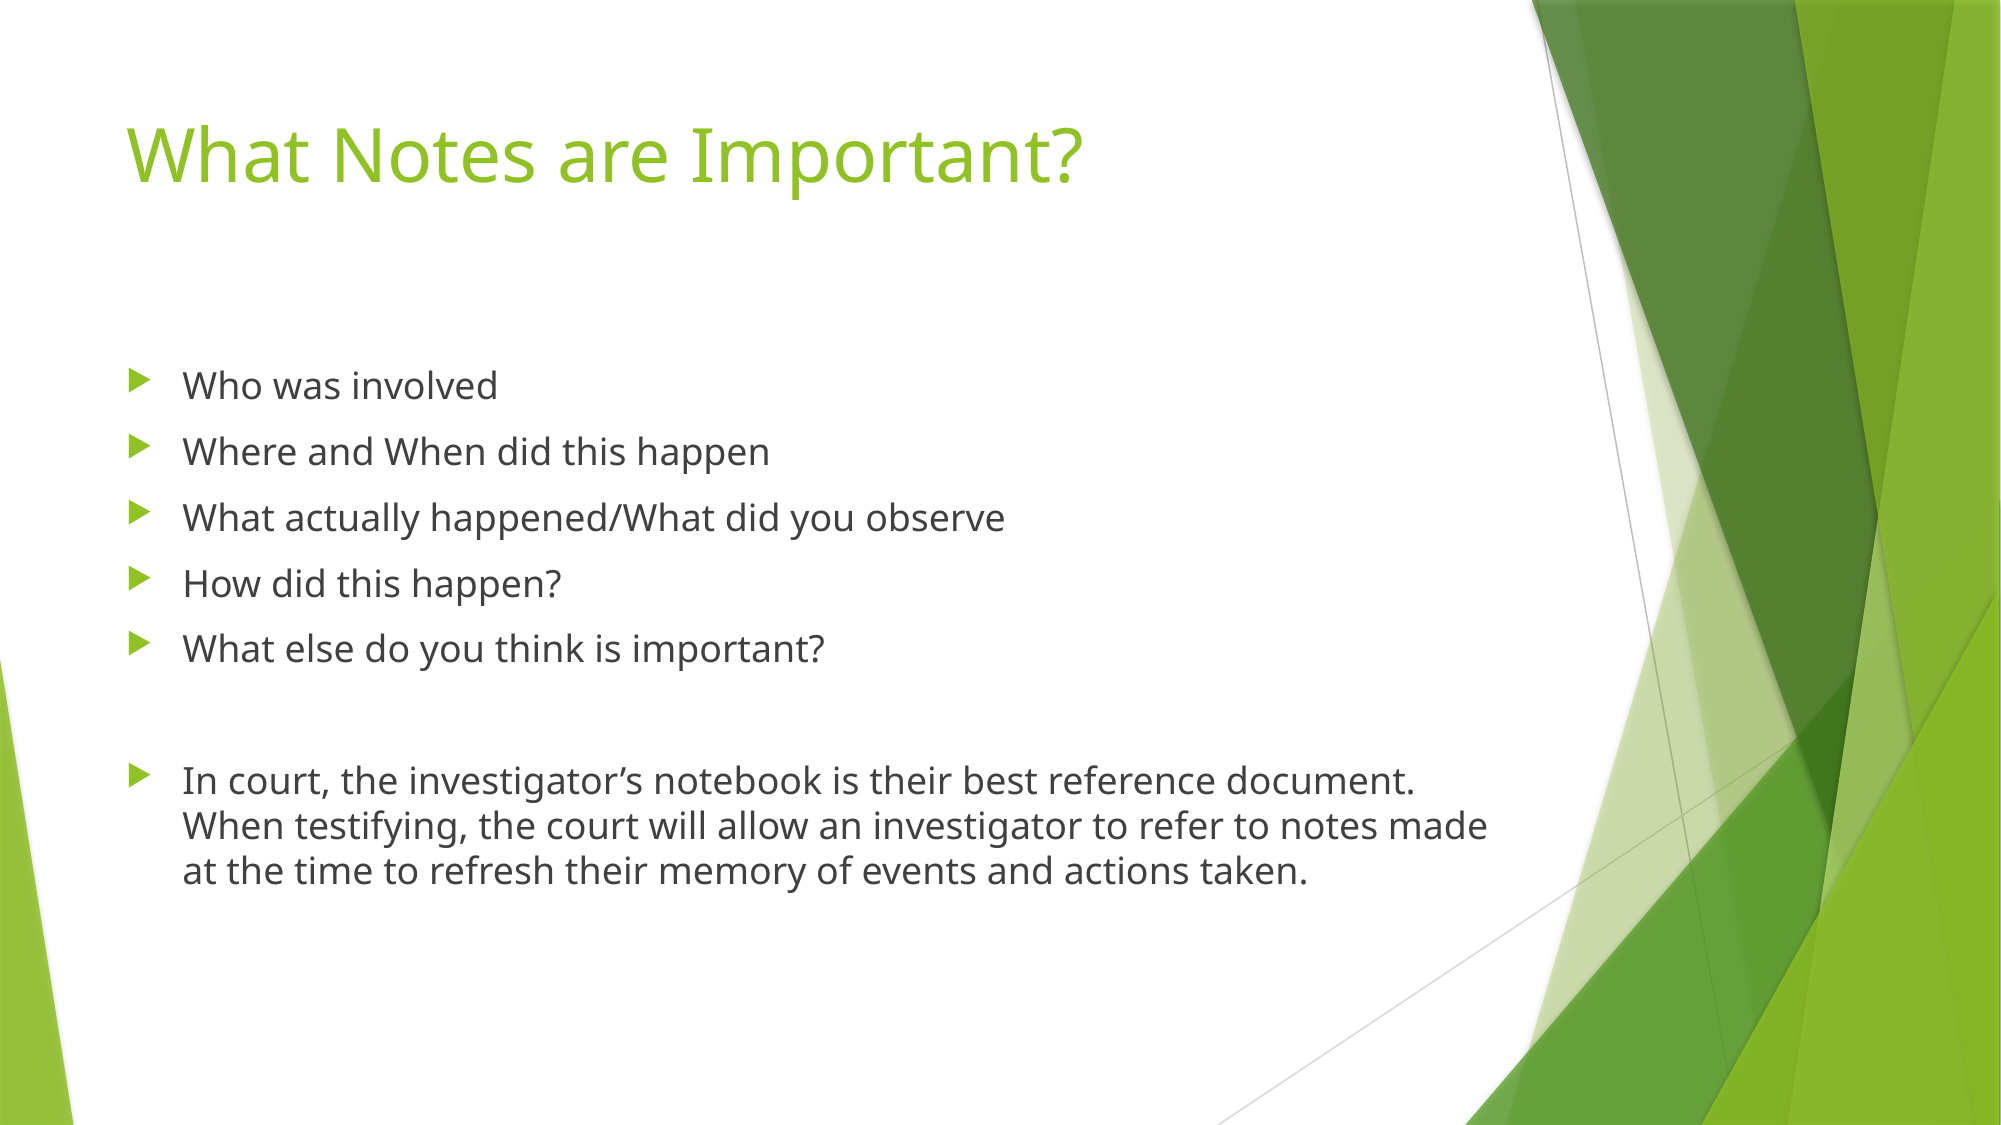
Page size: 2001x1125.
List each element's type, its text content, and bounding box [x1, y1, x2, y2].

list Who was involved Where and When did this happen What actually happened/What did you observe How did this happen? What else do you think is important? In court, the investigator’s notebook is their best reference document. When testifying, the court will allow an investigator to refer to notes made at the time to refresh their memory of events and actions taken. [111, 354, 1522, 992]
title What Notes are Important? [111, 99, 1522, 317]
